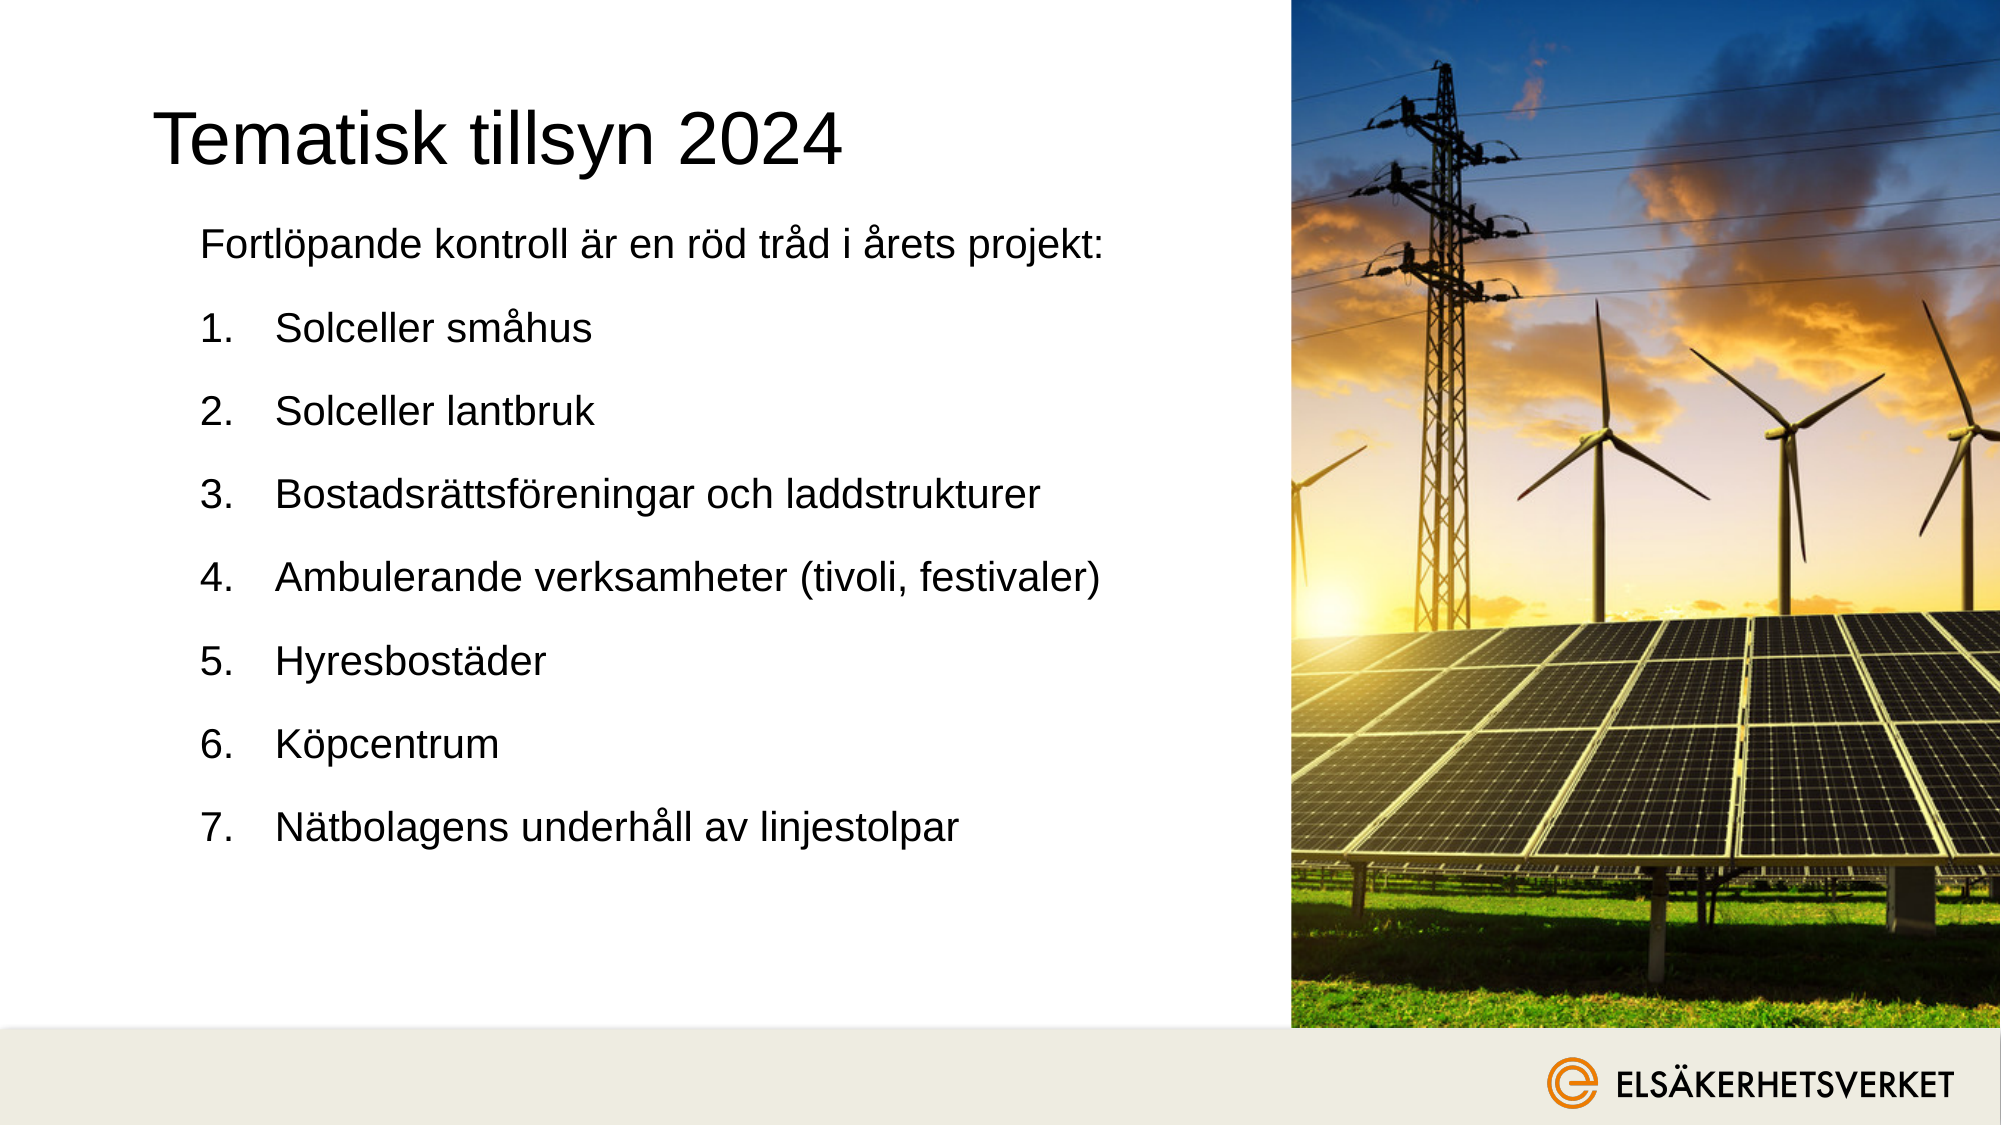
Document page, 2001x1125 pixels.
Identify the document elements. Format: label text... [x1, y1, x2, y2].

list Fortlöpande kontroll är en röd tråd i årets projekt: Solceller småhus Solceller lantbruk Bostadsrättsföreningar och laddstrukturer Ambulerande verksamheter (tivoli, festivaler) Hyresbostäder Köpcentrum Nätbolagens underhåll av linjestolpar [137, 209, 1291, 372]
picture [1547, 1057, 1954, 1109]
title Tematisk tillsyn 2024 [137, 92, 1291, 209]
picture [1291, 0, 2000, 1028]
list Fortlöpande kontroll är en röd tråd i årets projekt: Solceller småhus Solceller lantbruk Bostadsrättsföreningar och laddstrukturer Ambulerande verksamheter (tivoli, festivaler) Hyresbostäder Köpcentrum Nätbolagens underhåll av linjestolpar [137, 653, 1291, 817]
text_box [137, 372, 1291, 512]
text_box [137, 512, 1291, 653]
